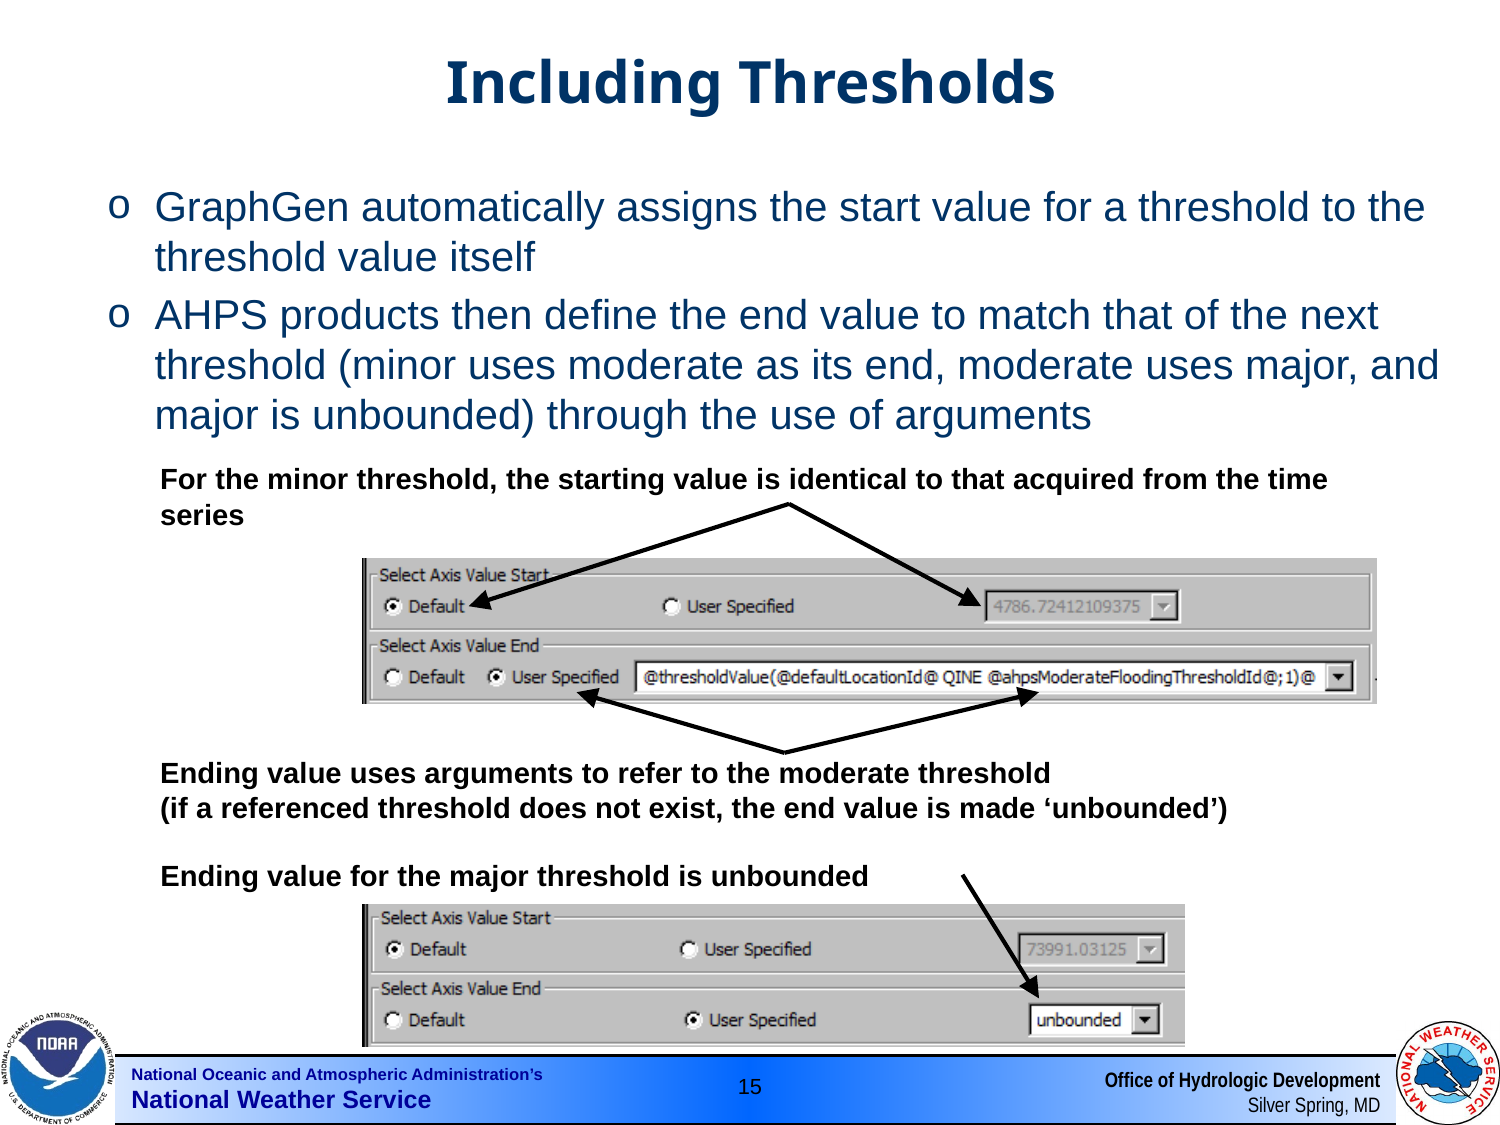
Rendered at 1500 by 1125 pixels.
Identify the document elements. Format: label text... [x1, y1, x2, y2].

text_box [790, 503, 982, 607]
title Including Thresholds [17, 0, 1486, 161]
text_box Ending value uses arguments to refer to the moderate threshold (if a referenced threshold does not exist, the end value is made ‘unbounded’) [145, 746, 1419, 833]
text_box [576, 691, 785, 754]
slide_number ‹#› [422, 1057, 426, 1074]
slide_number ‹#› [422, 1108, 426, 1123]
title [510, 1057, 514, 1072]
text_box For the minor threshold, the starting value is identical to that acquired from the time series [145, 453, 1433, 504]
picture [362, 904, 1185, 1048]
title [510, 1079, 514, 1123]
slide_number ‹#› [575, 1056, 925, 1116]
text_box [785, 691, 1040, 754]
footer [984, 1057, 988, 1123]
list GraphGen automatically assigns the start value for a threshold to the threshold value itself AHPS products then define the end value to match that of the next threshold (minor uses moderate as its end, moderate uses major, and major is unbounded) through the use of arguments [17, 171, 1484, 992]
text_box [962, 874, 1040, 999]
footer Office of Hydrologic Development Silver Spring, MD [1052, 1058, 1388, 1125]
picture [1396, 1021, 1500, 1125]
text_box Ending value for the major threshold is unbounded [145, 849, 1064, 900]
slide_number ‹#› [422, 1077, 426, 1095]
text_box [468, 503, 790, 607]
picture [362, 558, 1377, 705]
picture [0, 1010, 115, 1125]
